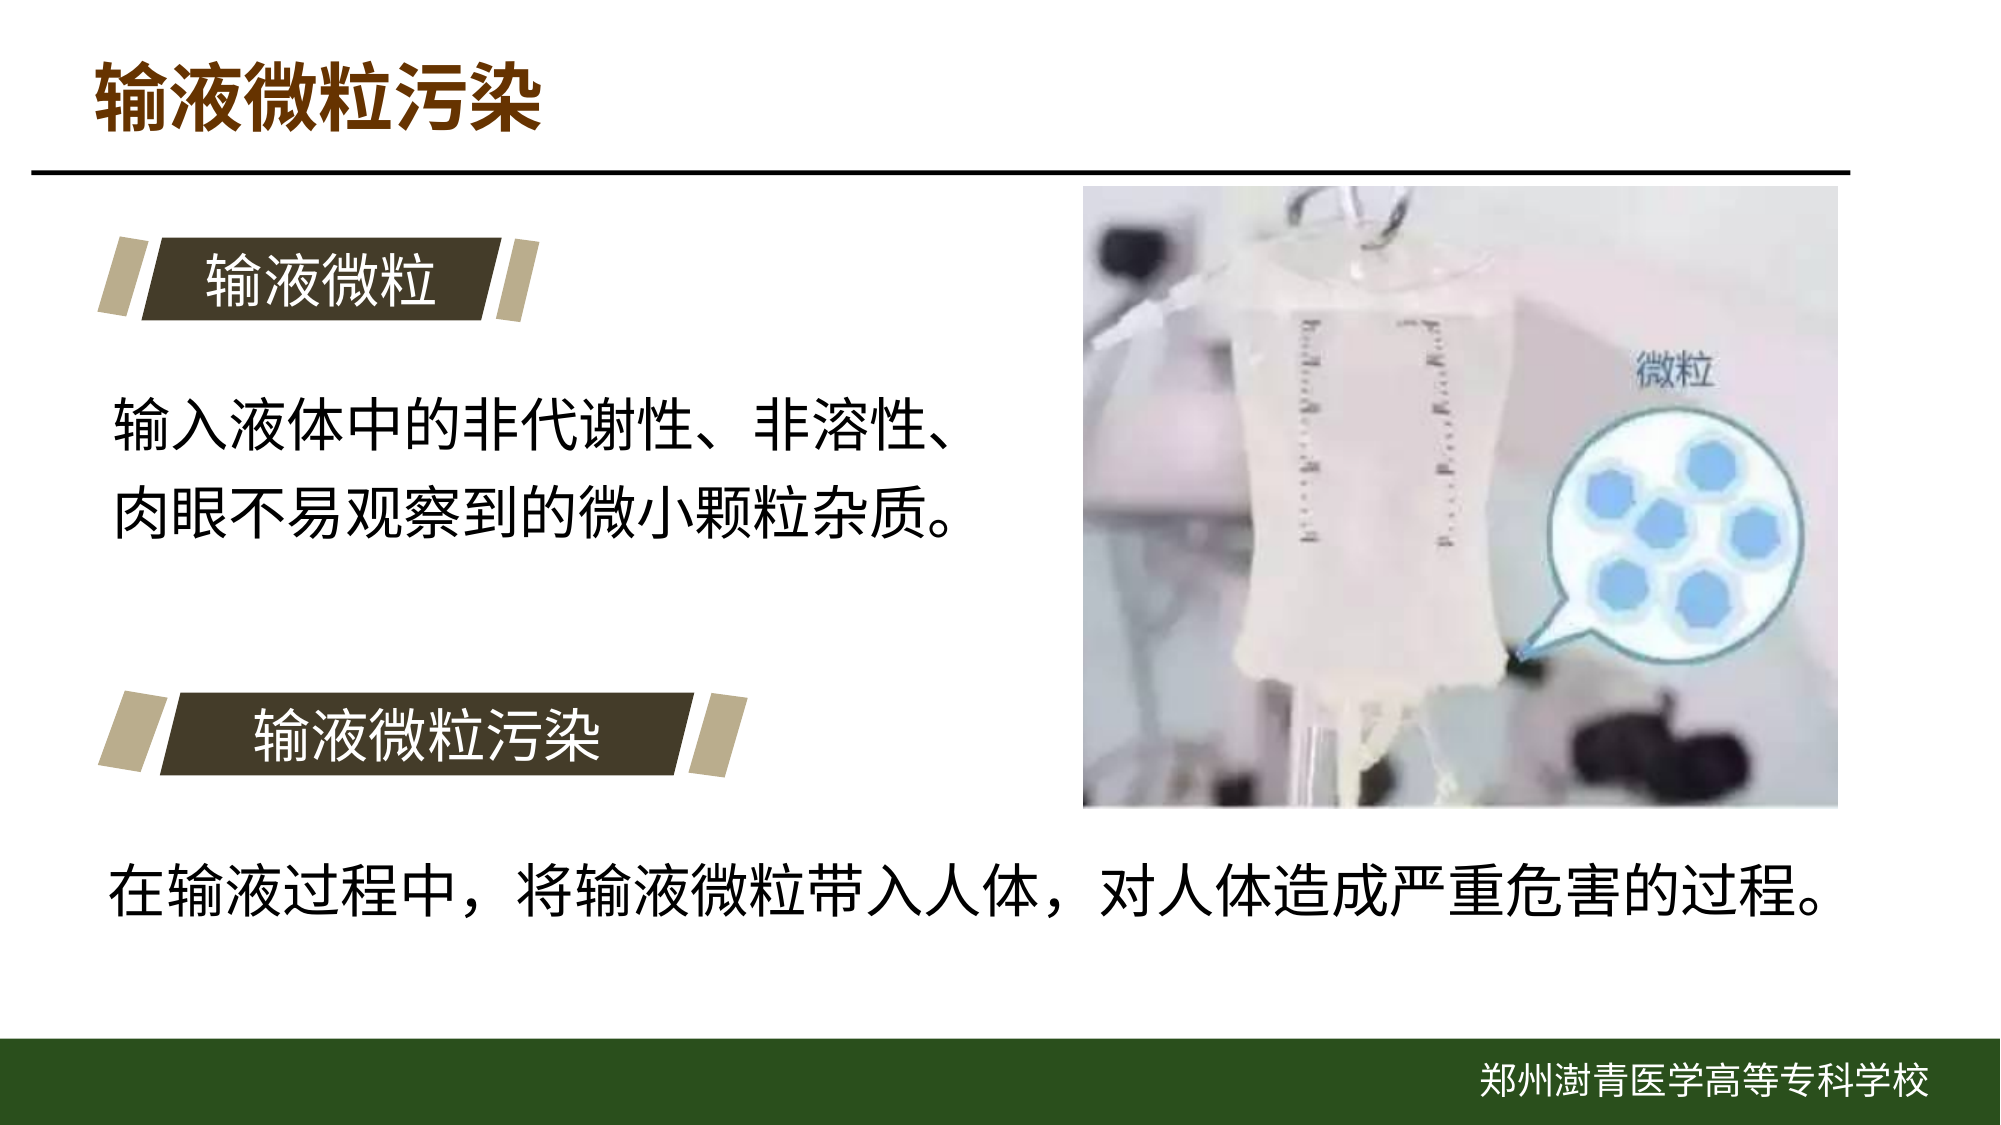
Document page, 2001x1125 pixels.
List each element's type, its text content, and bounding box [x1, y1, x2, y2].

text_box 输入液体中的非代谢性、非溶性、肉眼不易观察到的微小颗粒杂质。 [97, 363, 1048, 554]
text_box 在输液过程中，将输液微粒带入人体，对人体造成严重危害的过程。 [93, 847, 1894, 932]
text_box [103, 692, 743, 777]
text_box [103, 237, 535, 322]
text_box 输液微粒污染 [78, 42, 1851, 148]
picture [1083, 186, 1838, 809]
text_box 郑州澍青医学高等专科学校 [1465, 1049, 1950, 1125]
